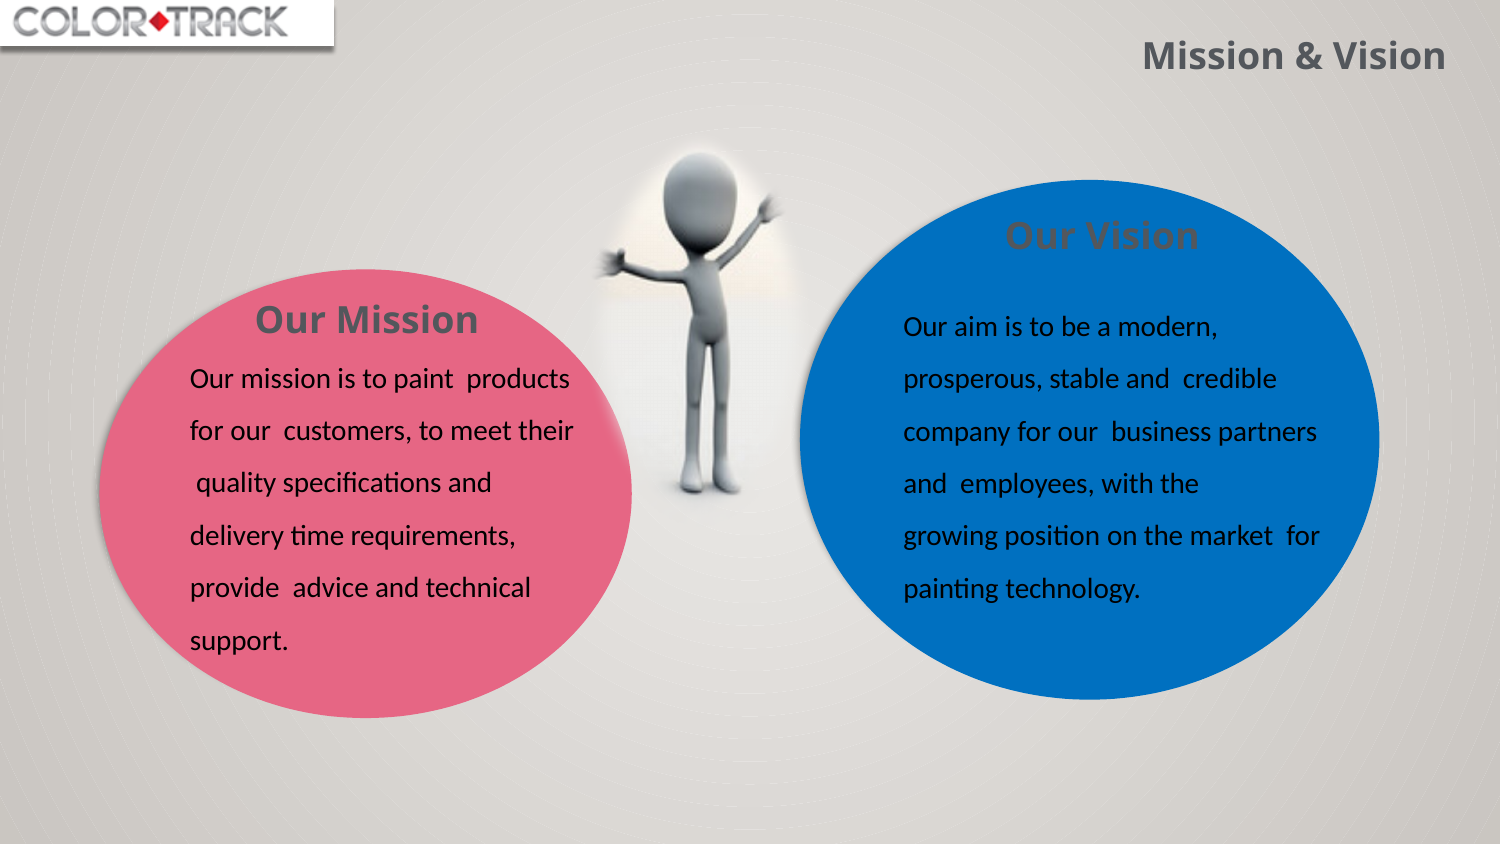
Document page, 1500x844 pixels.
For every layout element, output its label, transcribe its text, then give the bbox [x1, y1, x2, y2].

text_box Mission & Vision [1124, 24, 1500, 85]
text_box Our aim is to be a modern, prosperous, stable and credible company for our business partners and employees, with the growing position on the market for painting technology. [901, 287, 1376, 605]
text_box [99, 297, 550, 719]
picture [0, 0, 334, 47]
picture [581, 125, 818, 532]
text_box [1376, 400, 1380, 480]
text_box Our Mission [237, 288, 581, 349]
text_box [578, 358, 628, 629]
text_box [259, 269, 473, 288]
text_box Our Vision [987, 205, 1363, 265]
text_box Our mission is to paint products for our customers, to meet their quality specifications and delivery time requirements, provide advice and technical support. [187, 339, 578, 656]
text_box [818, 179, 1325, 700]
